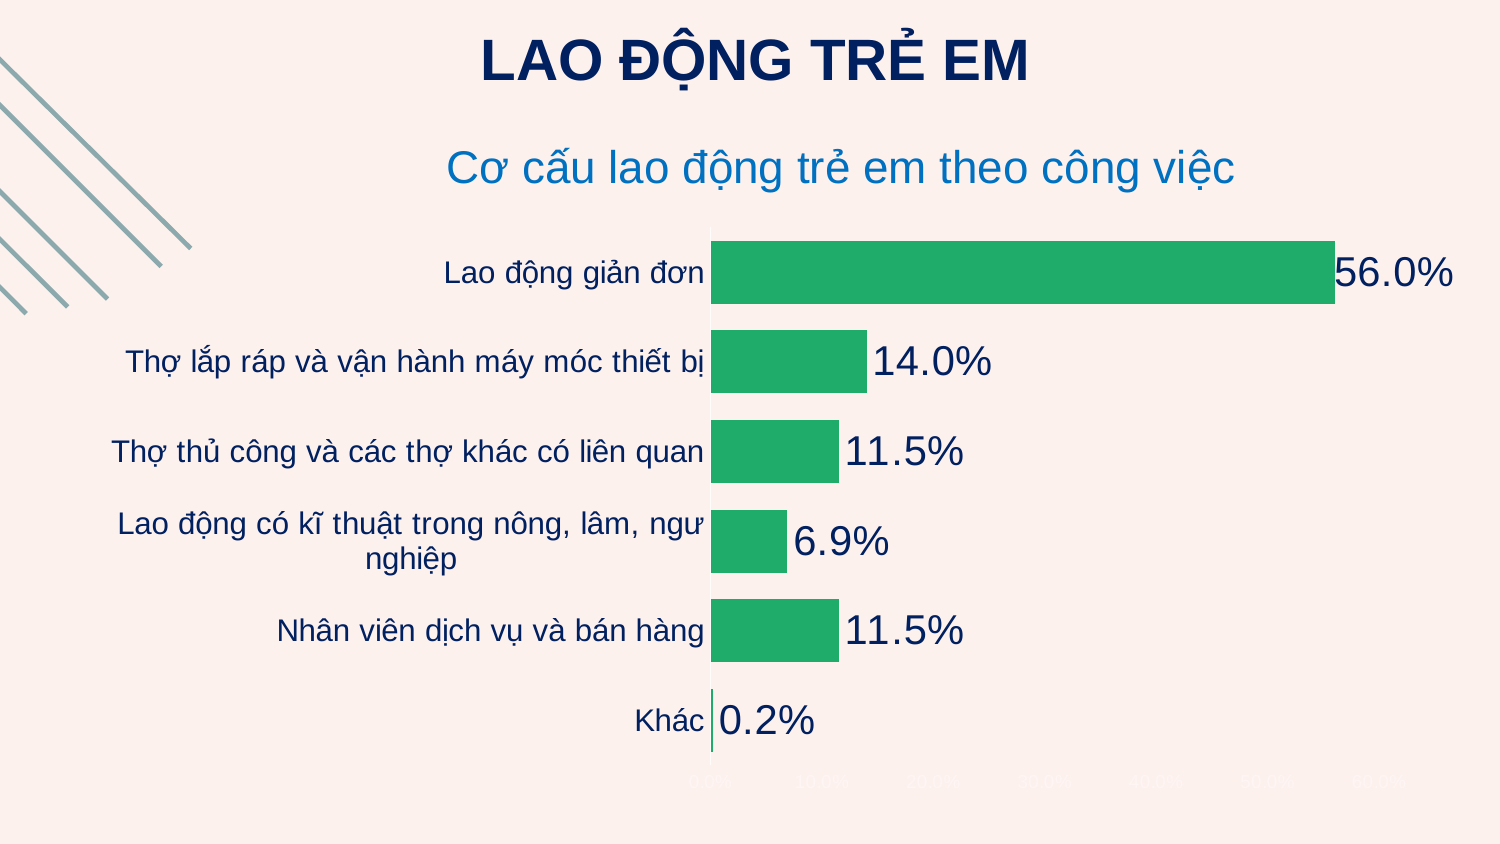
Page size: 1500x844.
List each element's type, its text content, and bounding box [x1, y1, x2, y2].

text_box Cơ cấu lao động trẻ em theo công việc [431, 130, 1275, 199]
chart [43, 200, 1468, 819]
text_box LAO ĐỘNG TRẺ EM [239, 34, 1271, 93]
